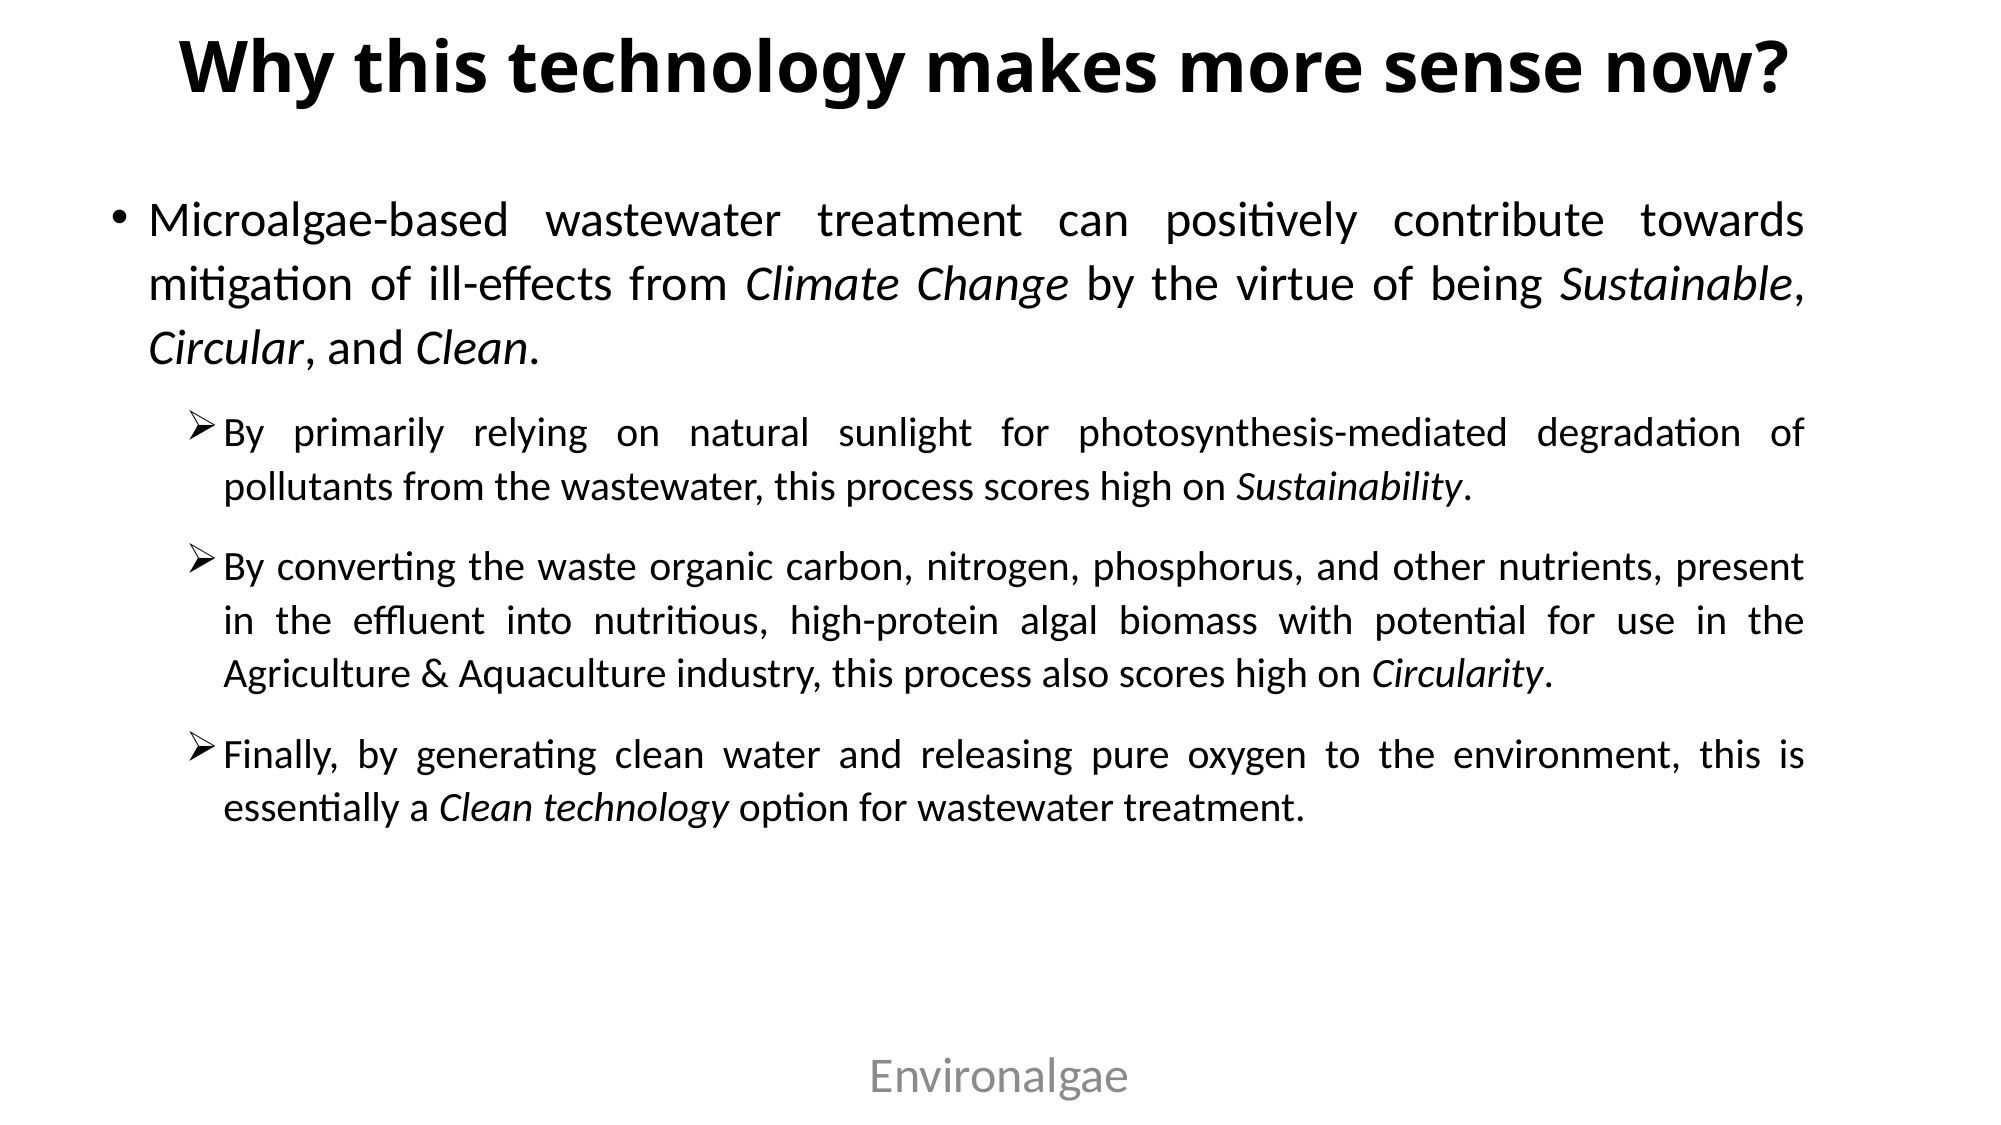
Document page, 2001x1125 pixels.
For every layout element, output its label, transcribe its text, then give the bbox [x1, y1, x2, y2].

list Microalgae-based wastewater treatment can positively contribute towards mitigation of ill-effects from Climate Change by the virtue of being Sustainable, Circular, and Clean. By primarily relying on natural sunlight for photosynthesis-mediated degradation of pollutants from the wastewater, this process scores high on Sustainability. By converting the waste organic carbon, nitrogen, phosphorus, and other nutrients, present in the effluent into nutritious, high-protein algal biomass with potential for use in the Agriculture & Aquaculture industry, this process also scores high on Circularity. Finally, by generating clean water and releasing pure oxygen to the environment, this is essentially a Clean technology option for wastewater treatment. [95, 174, 1821, 984]
title Why this technology makes more sense now? [121, 22, 1847, 116]
footer Environalgae [662, 1042, 1338, 1103]
